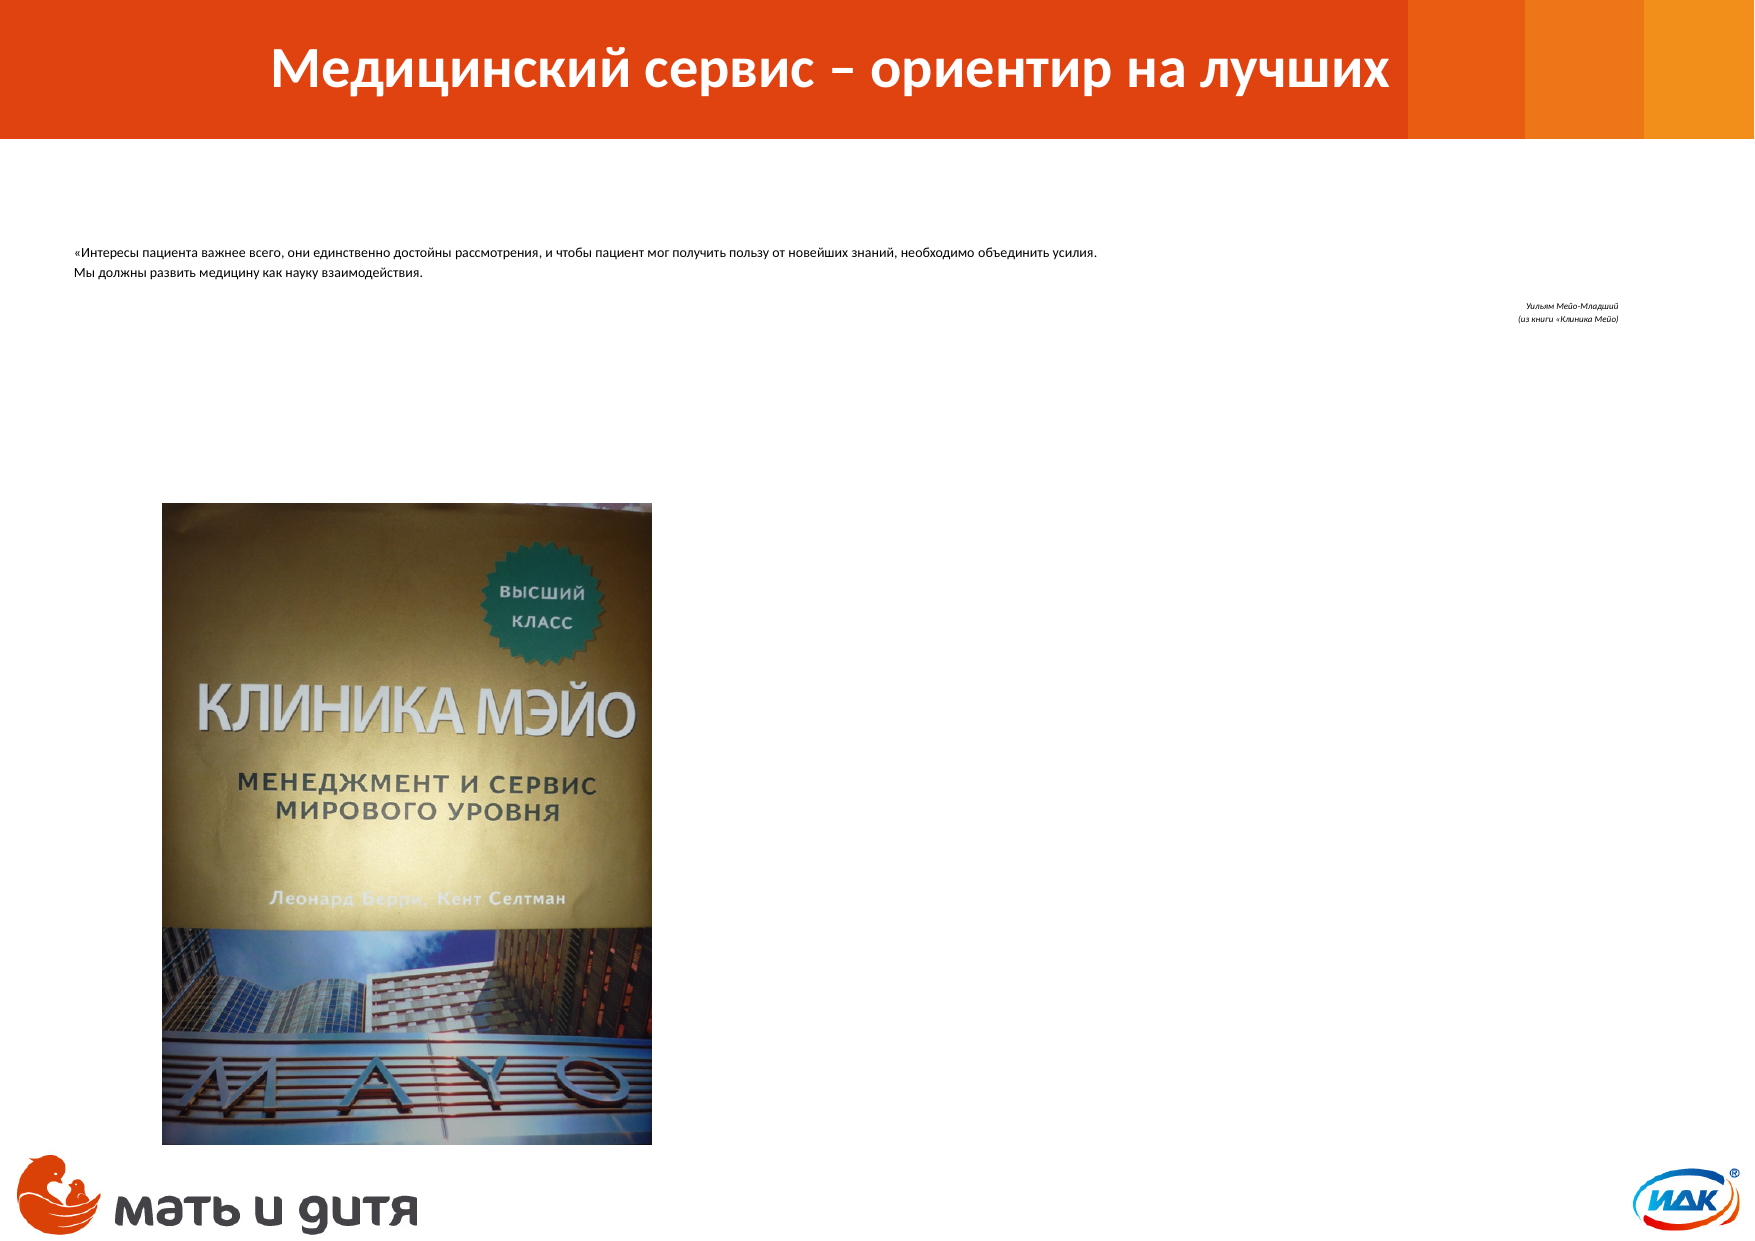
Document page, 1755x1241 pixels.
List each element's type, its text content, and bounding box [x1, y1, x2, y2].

list «Интересы пациента важнее всего, они единственно достойны рассмотрения, и чтобы пациент мог получить пользу от новейших знаний, необходимо объединить усилия. Мы должны развить медицину как науку взаимодействия. Уильям Мейо-Младший (из книги «Клиника Мейо) [56, 234, 1636, 346]
picture [1622, 1149, 1752, 1232]
picture [0, 0, 1755, 139]
title Медицинский сервис – ориентир на лучших [0, 0, 1662, 128]
picture [0, 503, 652, 1239]
